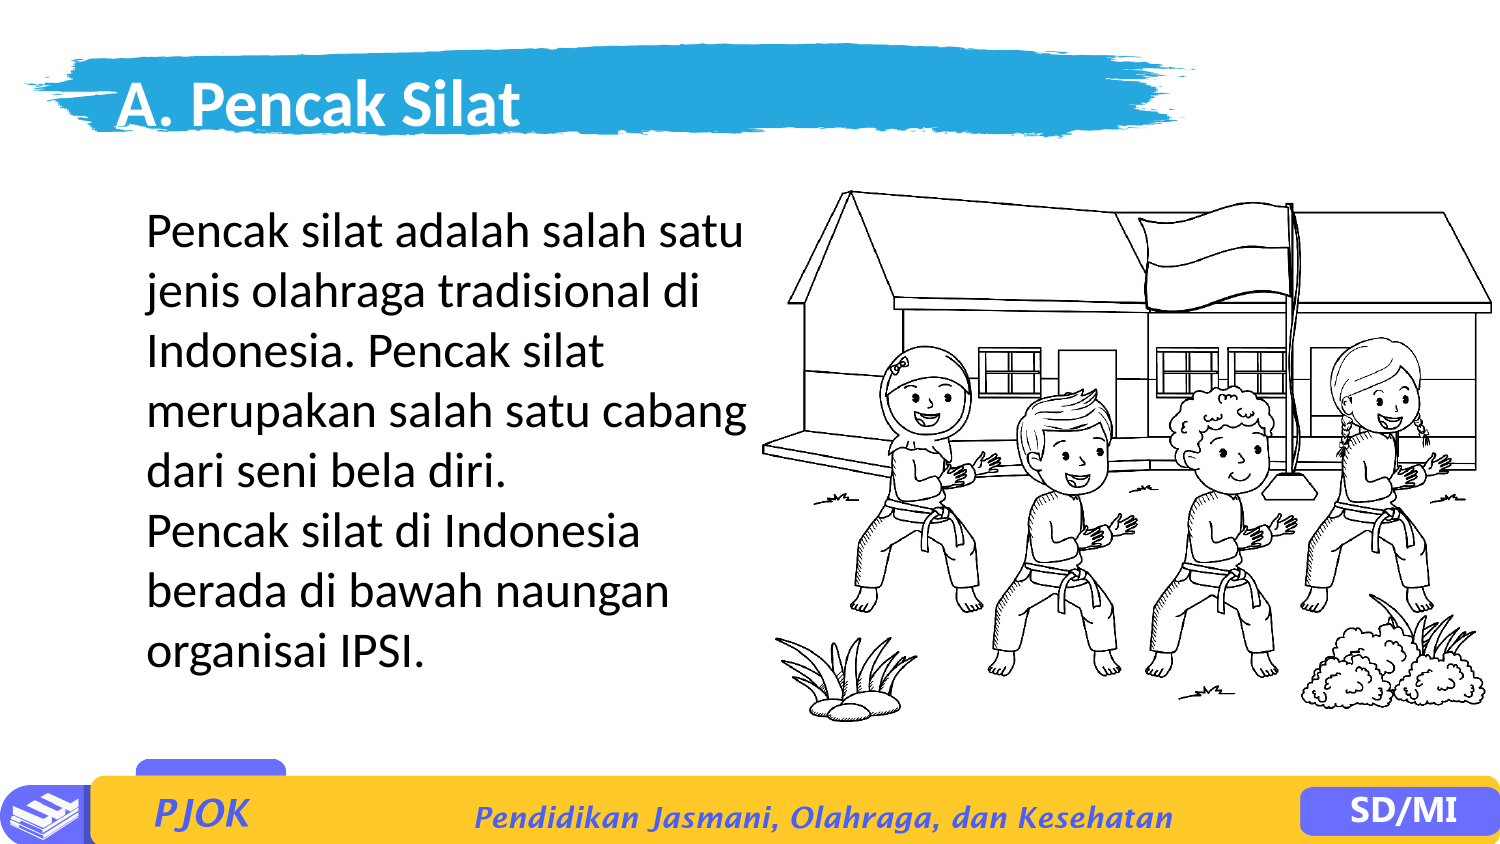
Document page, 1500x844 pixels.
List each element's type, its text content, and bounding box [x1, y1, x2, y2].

picture [0, 759, 1500, 844]
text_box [24, 43, 1226, 144]
text_box Pencak silat adalah salah satu jenis olahraga tradisional di Indonesia. Pencak silat merupakan salah satu cabang dari seni bela diri. Pencak silat di Indonesia berada di bawah naungan organisai IPSI. [131, 190, 760, 685]
picture [762, 190, 1492, 723]
